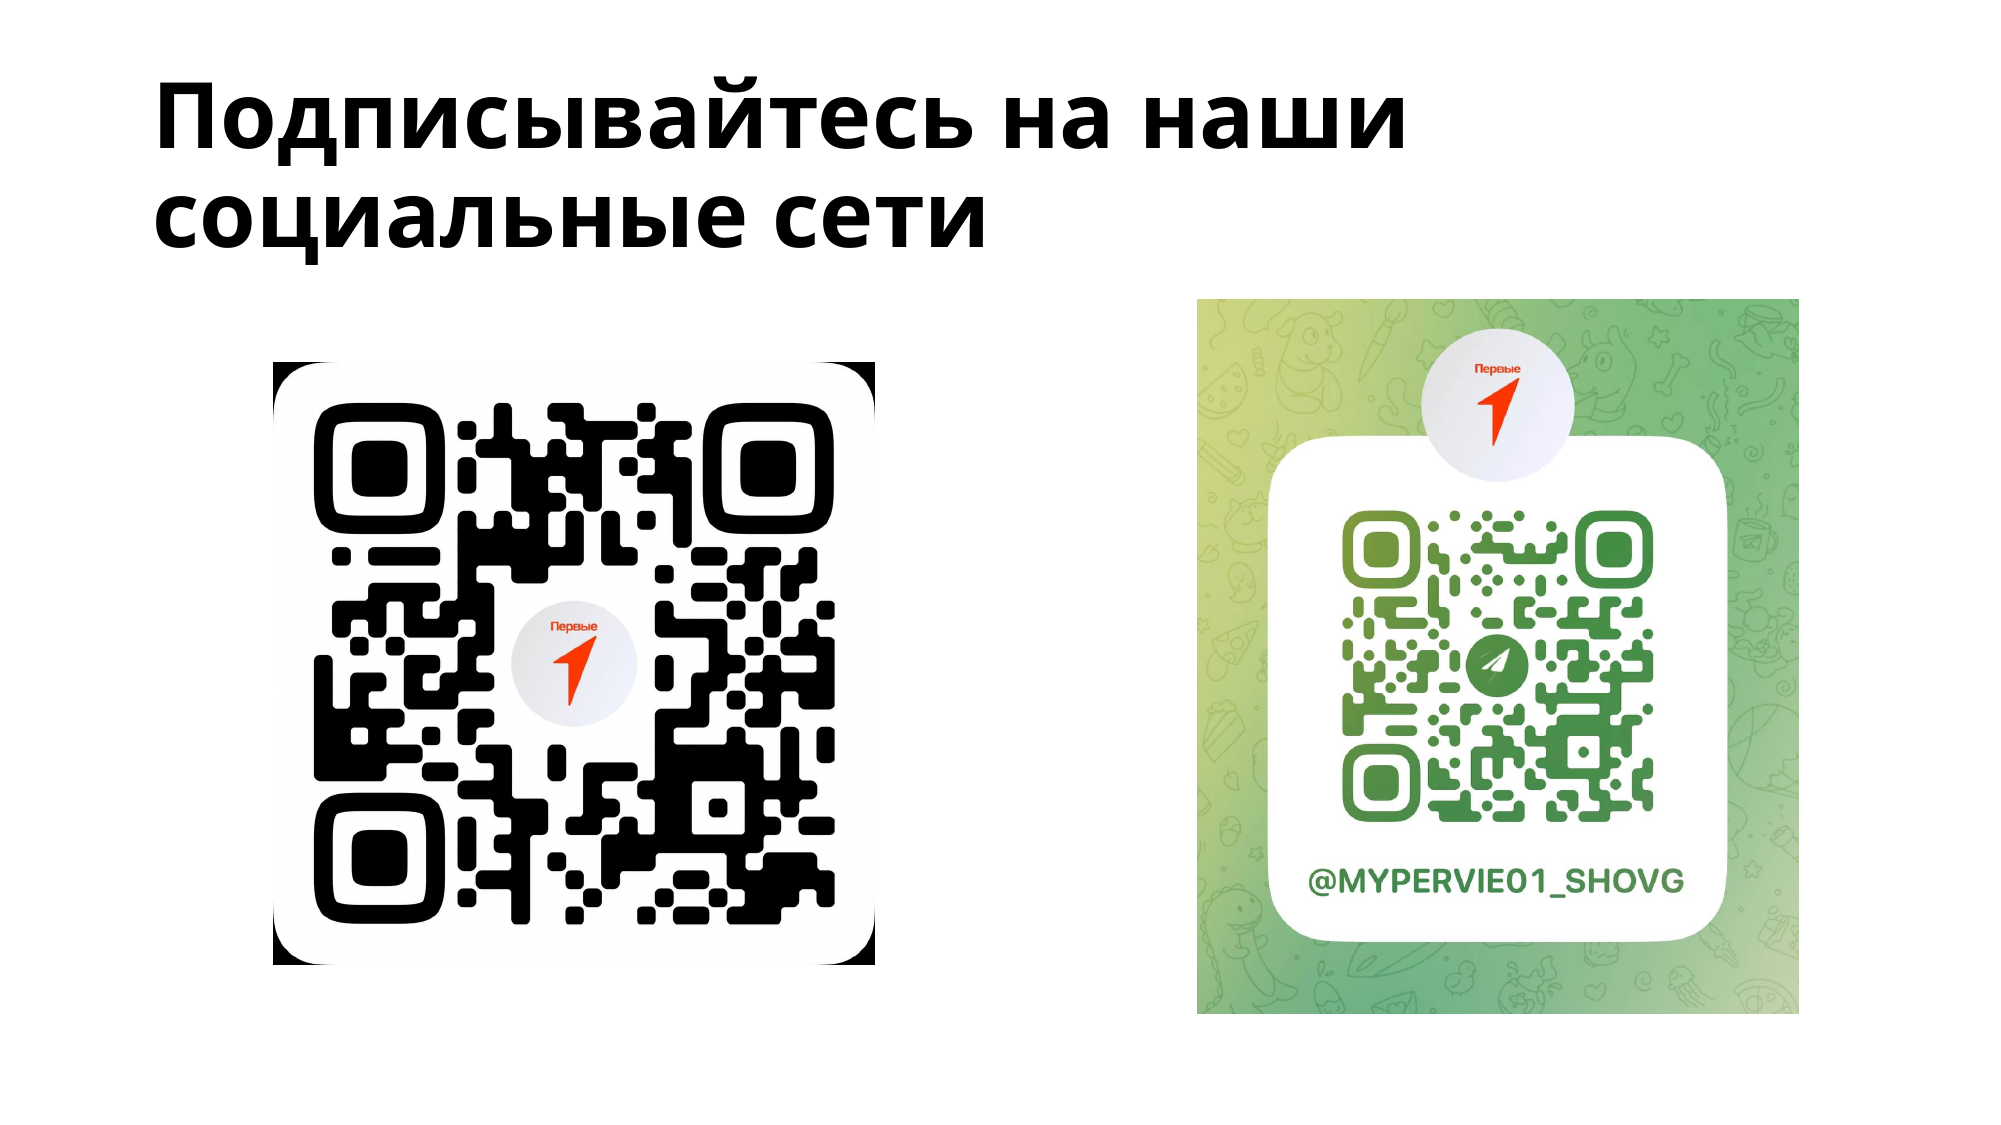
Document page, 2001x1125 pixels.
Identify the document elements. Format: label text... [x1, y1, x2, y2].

picture [273, 362, 875, 965]
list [1197, 299, 1799, 1014]
title Подписывайтесь на наши социальные сети [137, 59, 1863, 278]
